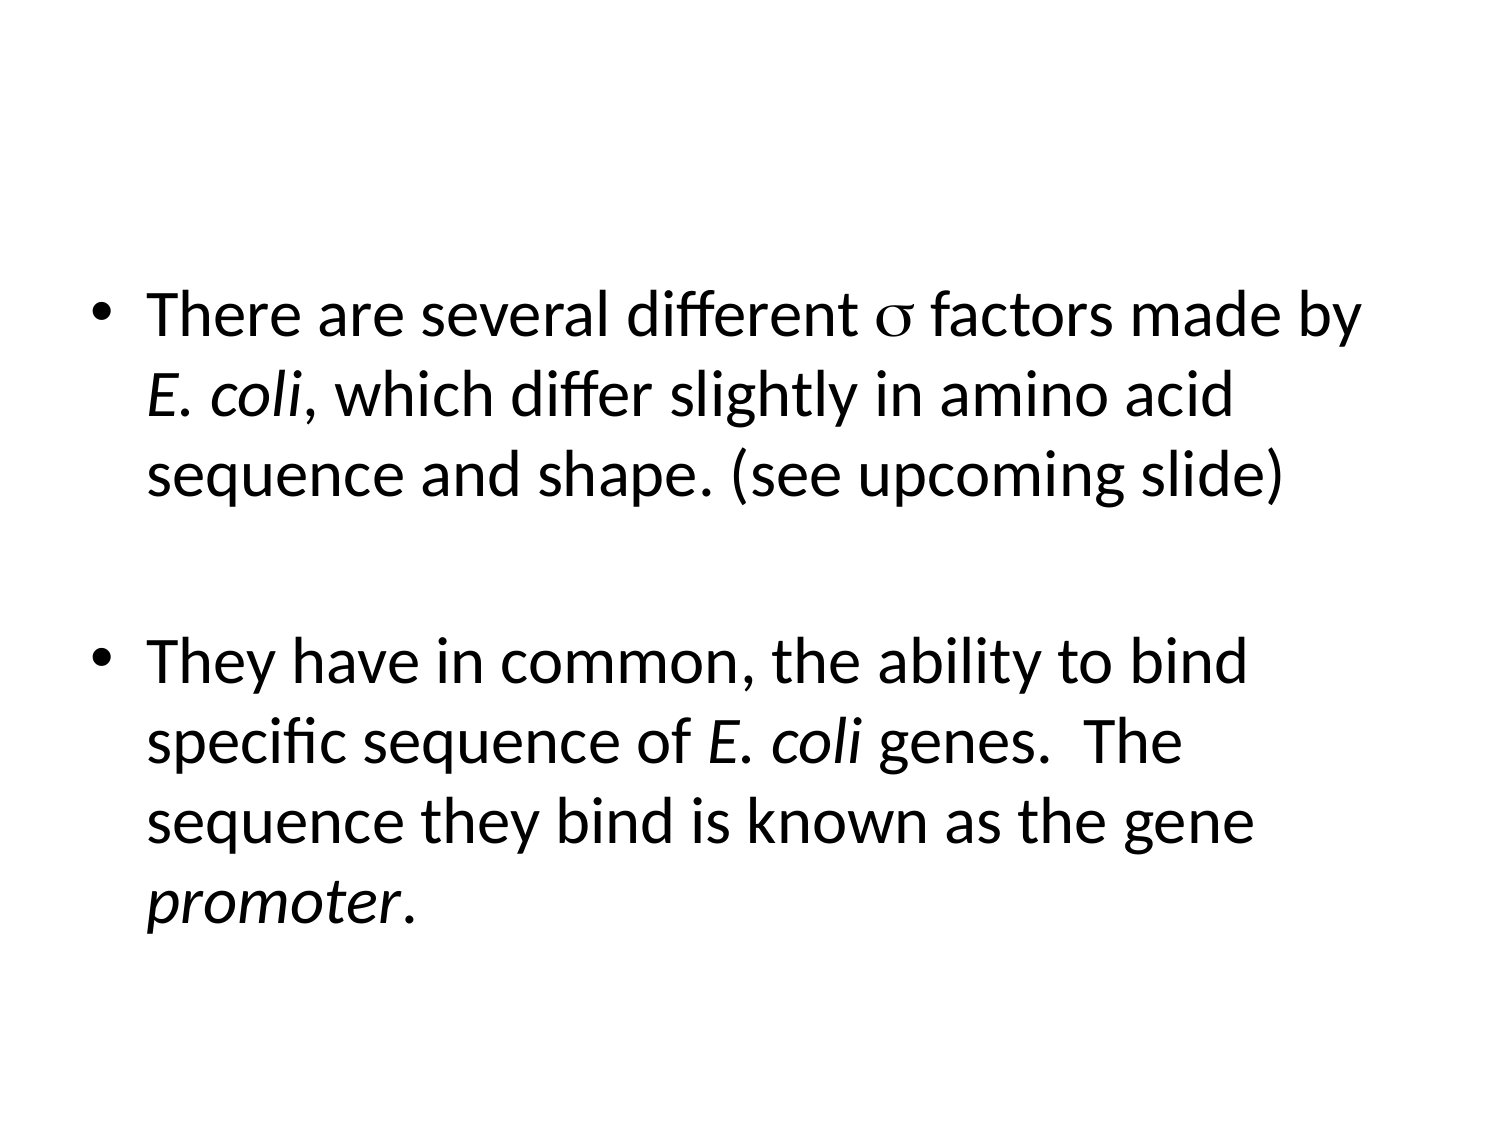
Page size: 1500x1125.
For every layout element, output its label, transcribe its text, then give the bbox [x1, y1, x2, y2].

list There are several different s factors made by E. coli, which differ slightly in amino acid sequence and shape. (see upcoming slide) They have in common, the ability to bind specific sequence of E. coli genes. The sequence they bind is known as the gene promoter. [75, 262, 1425, 1005]
